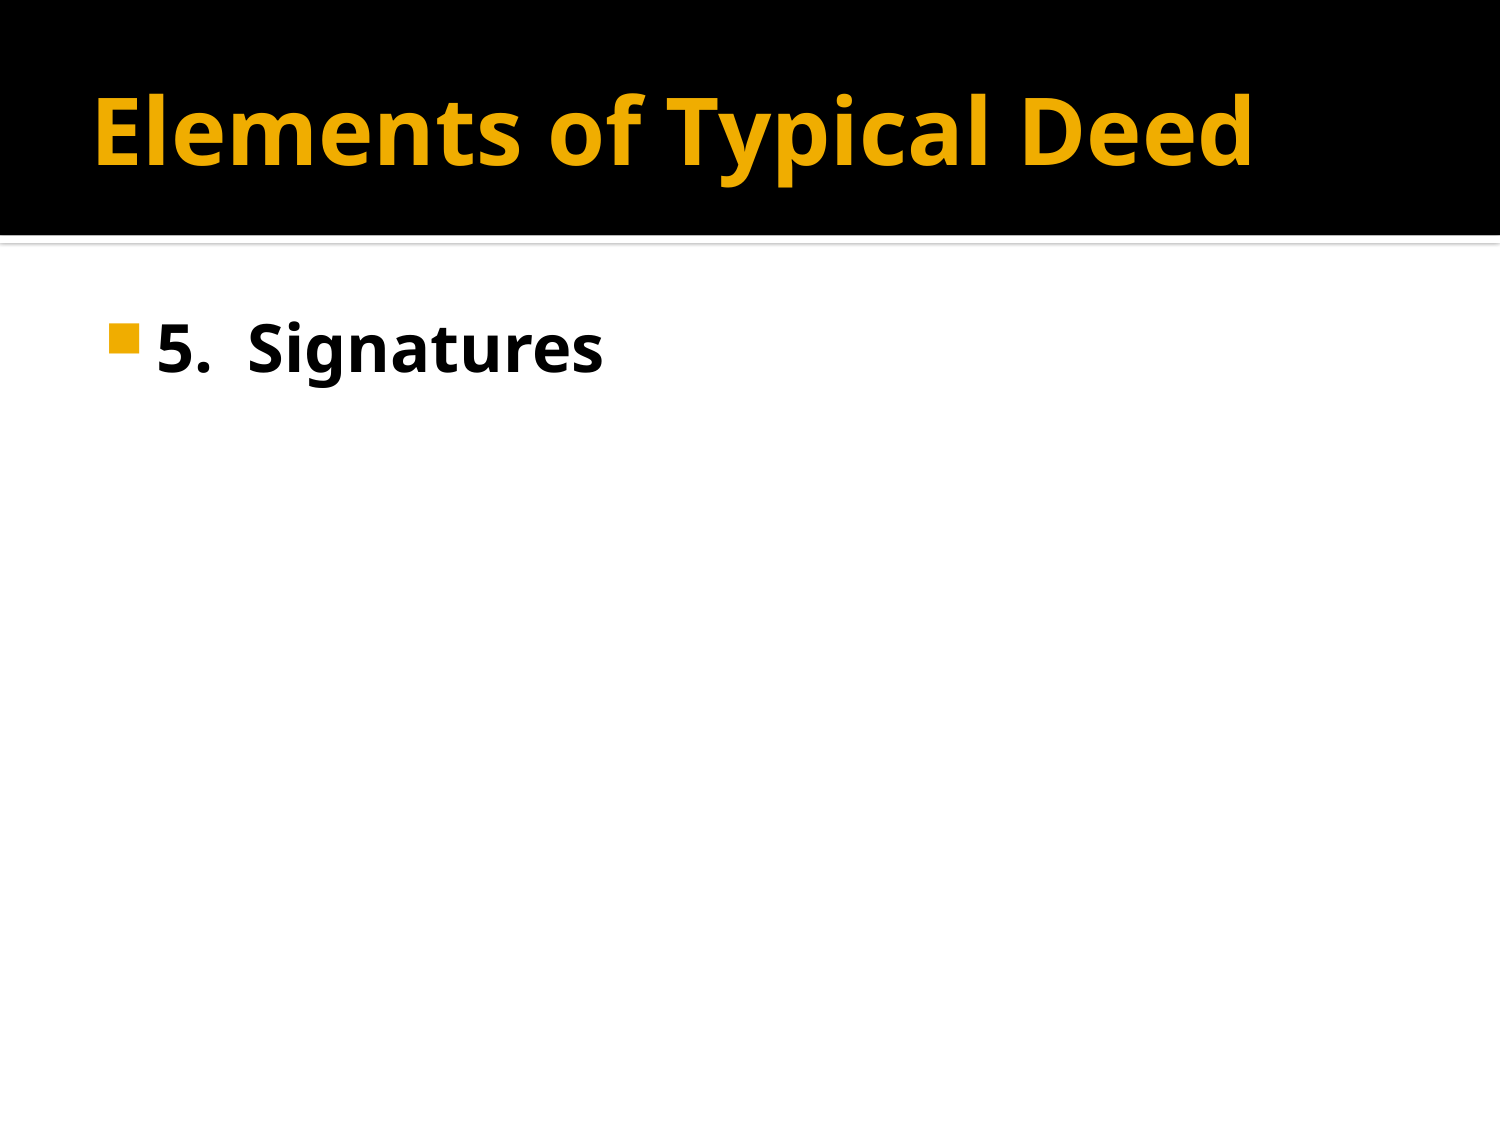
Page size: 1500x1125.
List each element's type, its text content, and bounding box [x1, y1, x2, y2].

title Elements of Typical Deed [75, 25, 1425, 231]
list 5. Signatures [75, 291, 1425, 1050]
